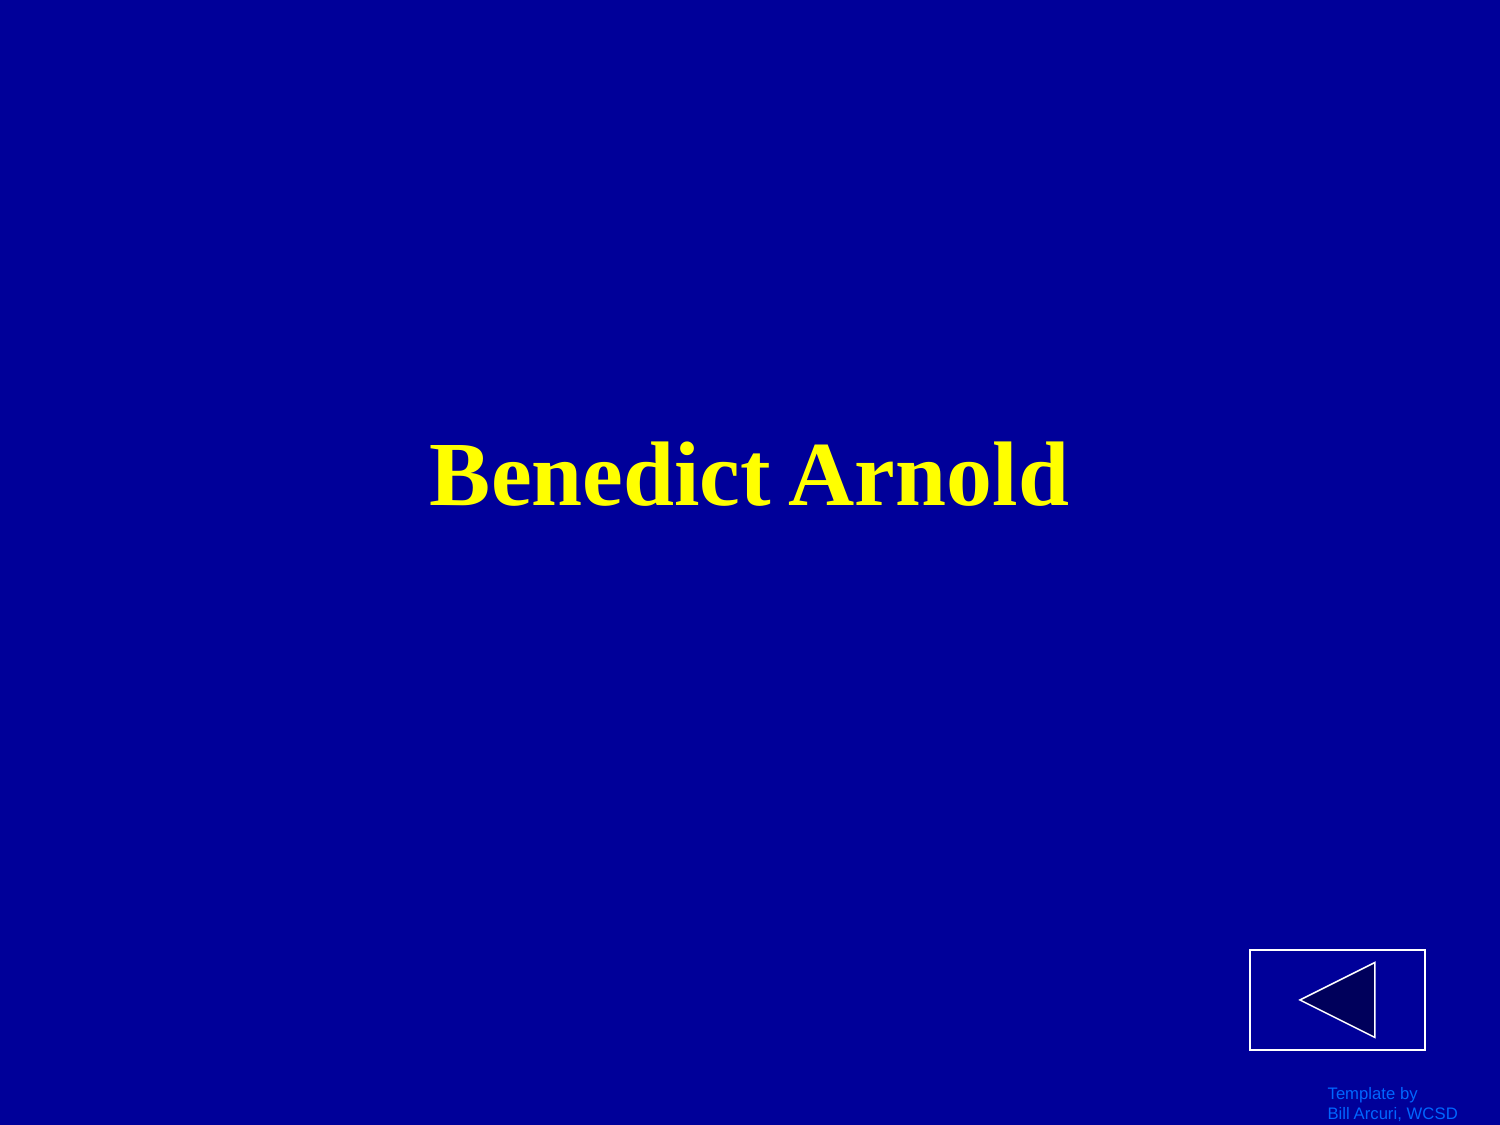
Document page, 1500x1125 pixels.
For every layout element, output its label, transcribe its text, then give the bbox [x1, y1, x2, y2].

title Benedict Arnold [112, 375, 1388, 563]
slide_number Template by Bill Arcuri, WCSD [1312, 1074, 1476, 1125]
text_box [1250, 950, 1426, 1051]
